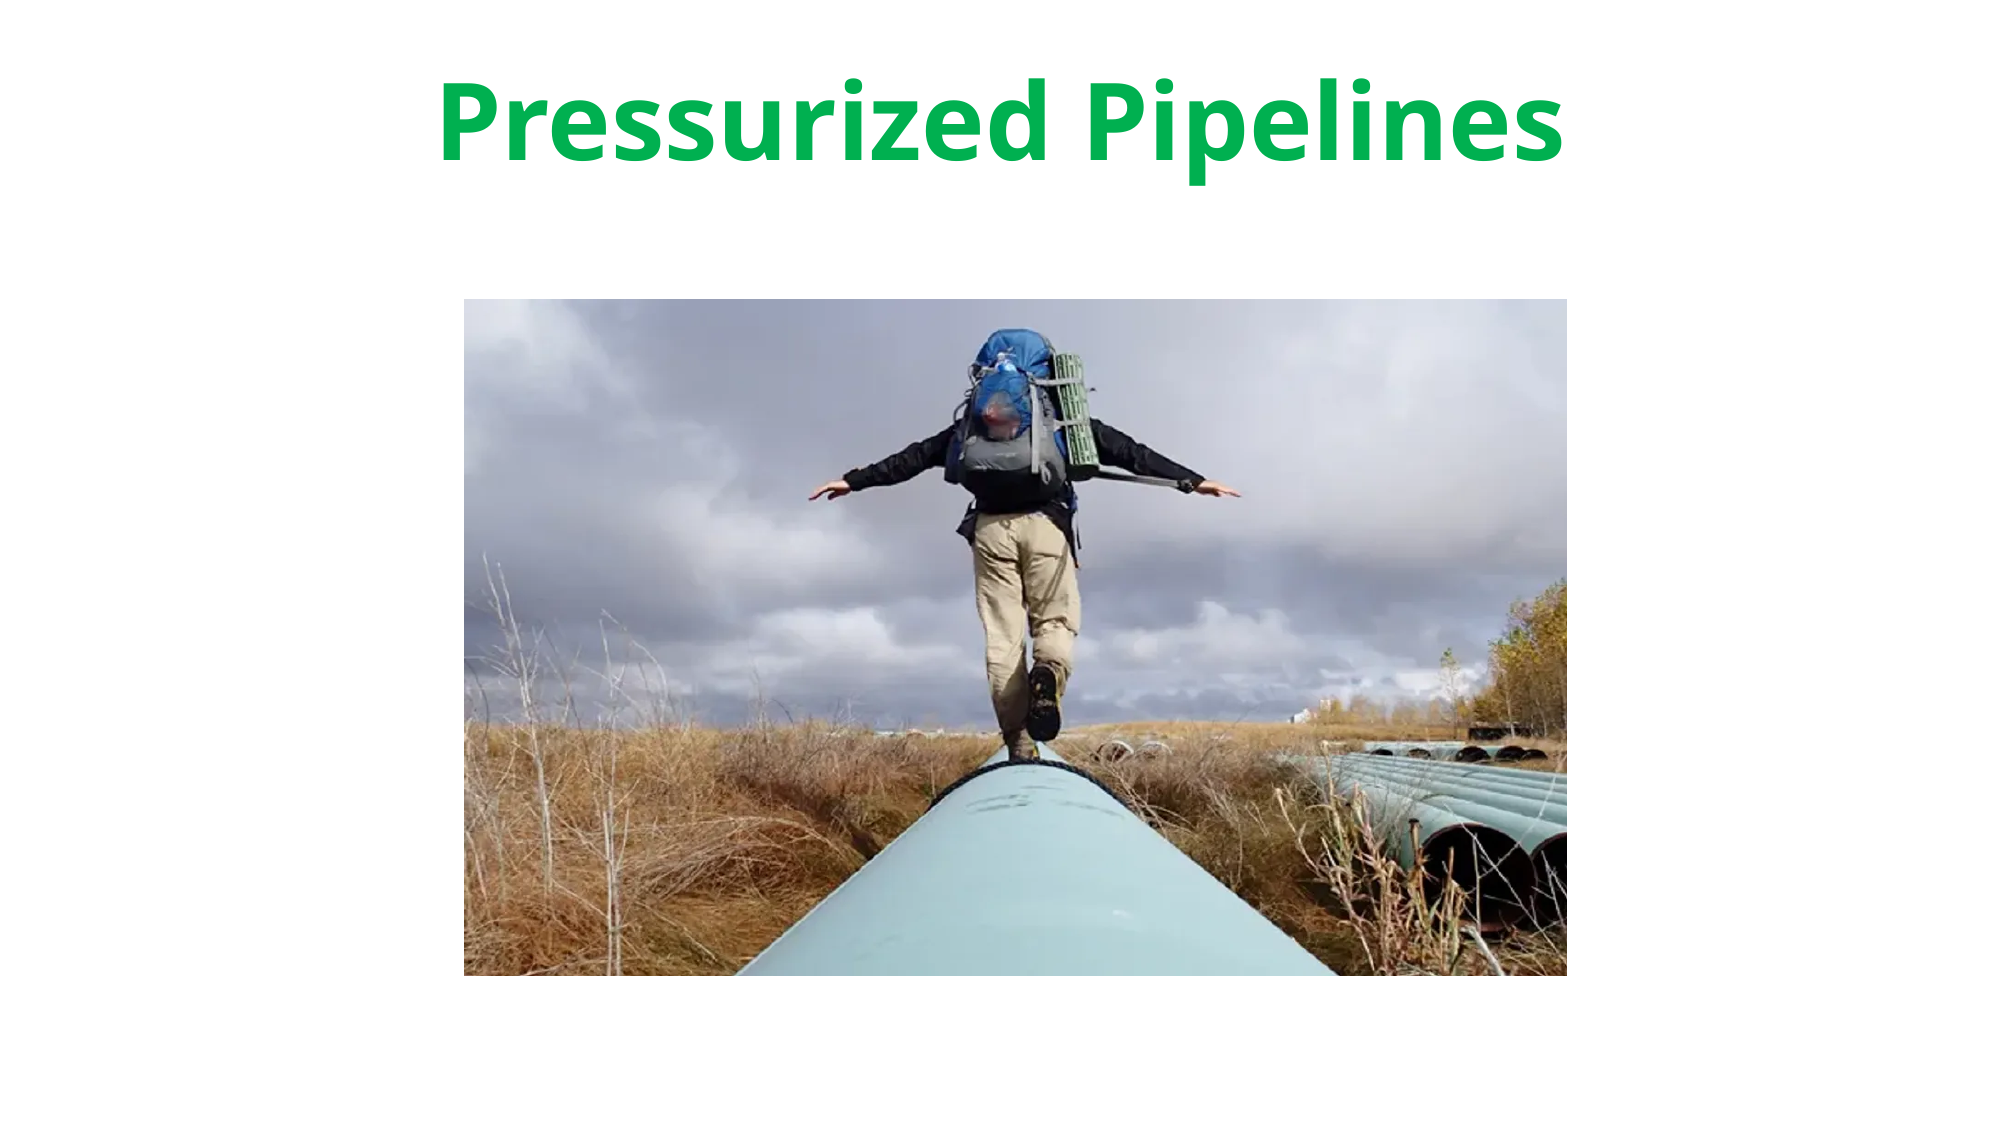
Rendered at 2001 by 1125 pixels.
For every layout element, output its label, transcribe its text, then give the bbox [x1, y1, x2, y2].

title Pressurized Pipelines [137, 59, 1863, 278]
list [464, 299, 1567, 976]
